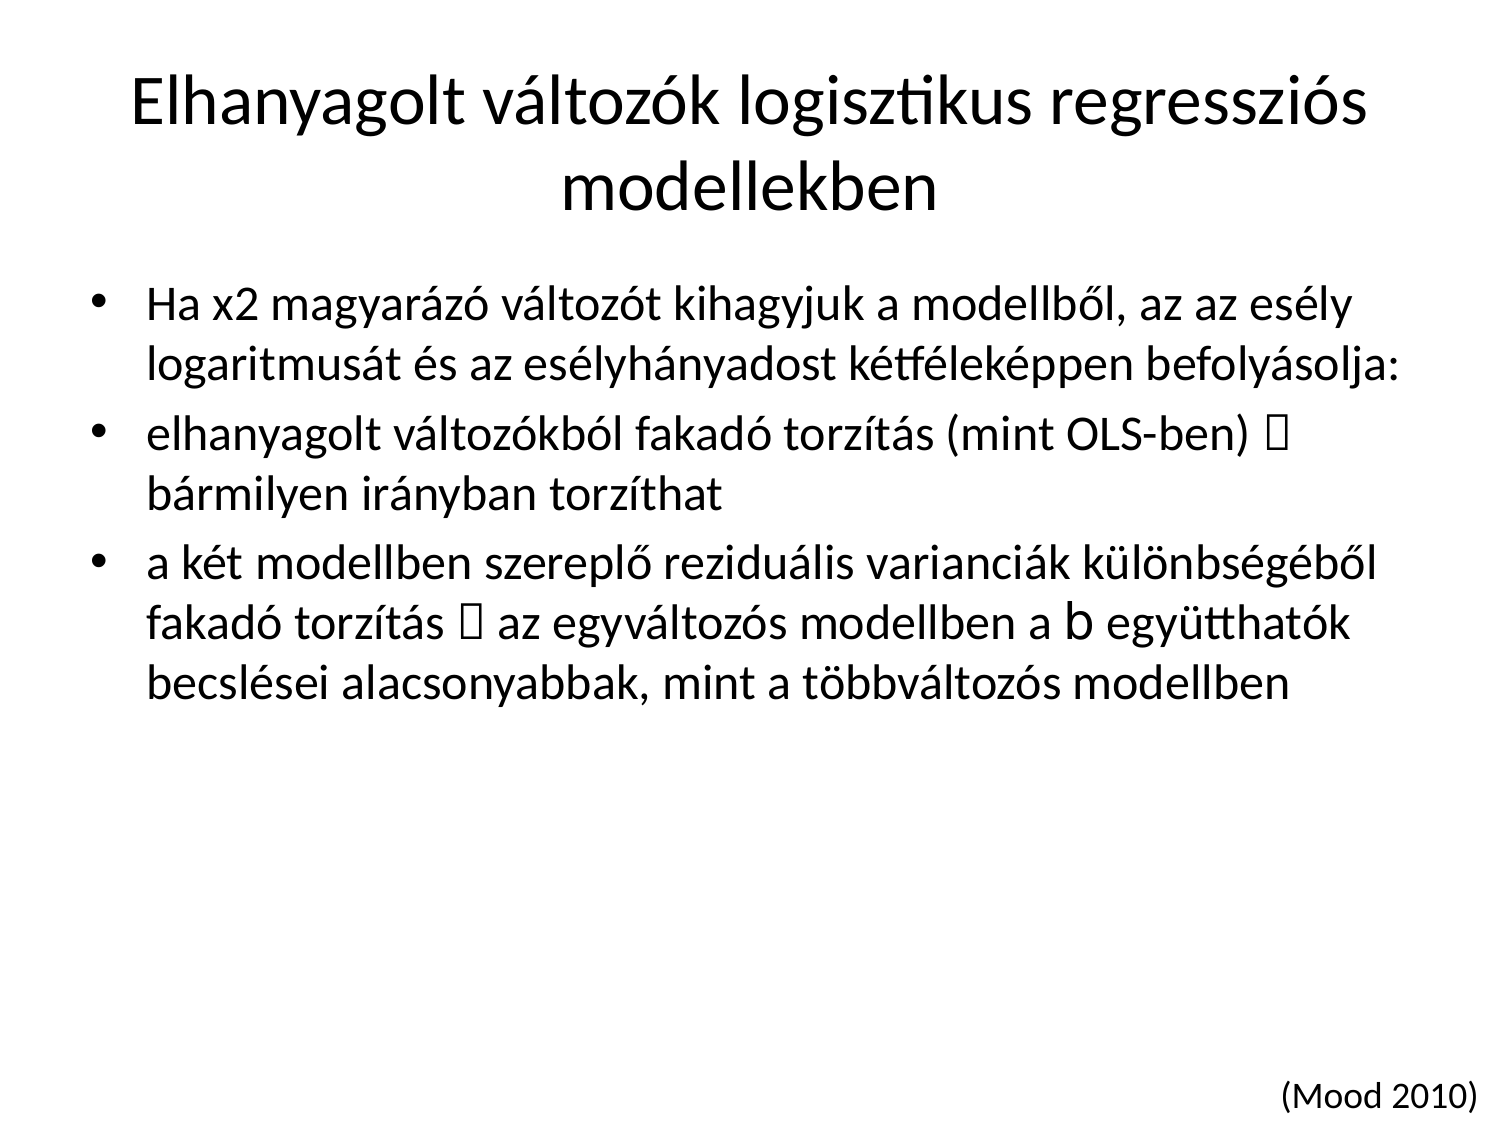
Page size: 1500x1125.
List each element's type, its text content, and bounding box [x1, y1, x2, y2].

title Elhanyagolt változók logisztikus regressziós modellekben [75, 45, 1425, 233]
text_box (Mood 2010) [1191, 1063, 1494, 1124]
list Ha x2 magyarázó változót kihagyjuk a modellből, az az esély logaritmusát és az esélyhányadost kétféleképpen befolyásolja: elhanyagolt változókból fakadó torzítás (mint OLS-ben)  bármilyen irányban torzíthat a két modellben szereplő reziduális varianciák különbségéből fakadó torzítás  az egyváltozós modellben a b együtthatók becslései alacsonyabbak, mint a többváltozós modellben [75, 262, 1425, 1005]
